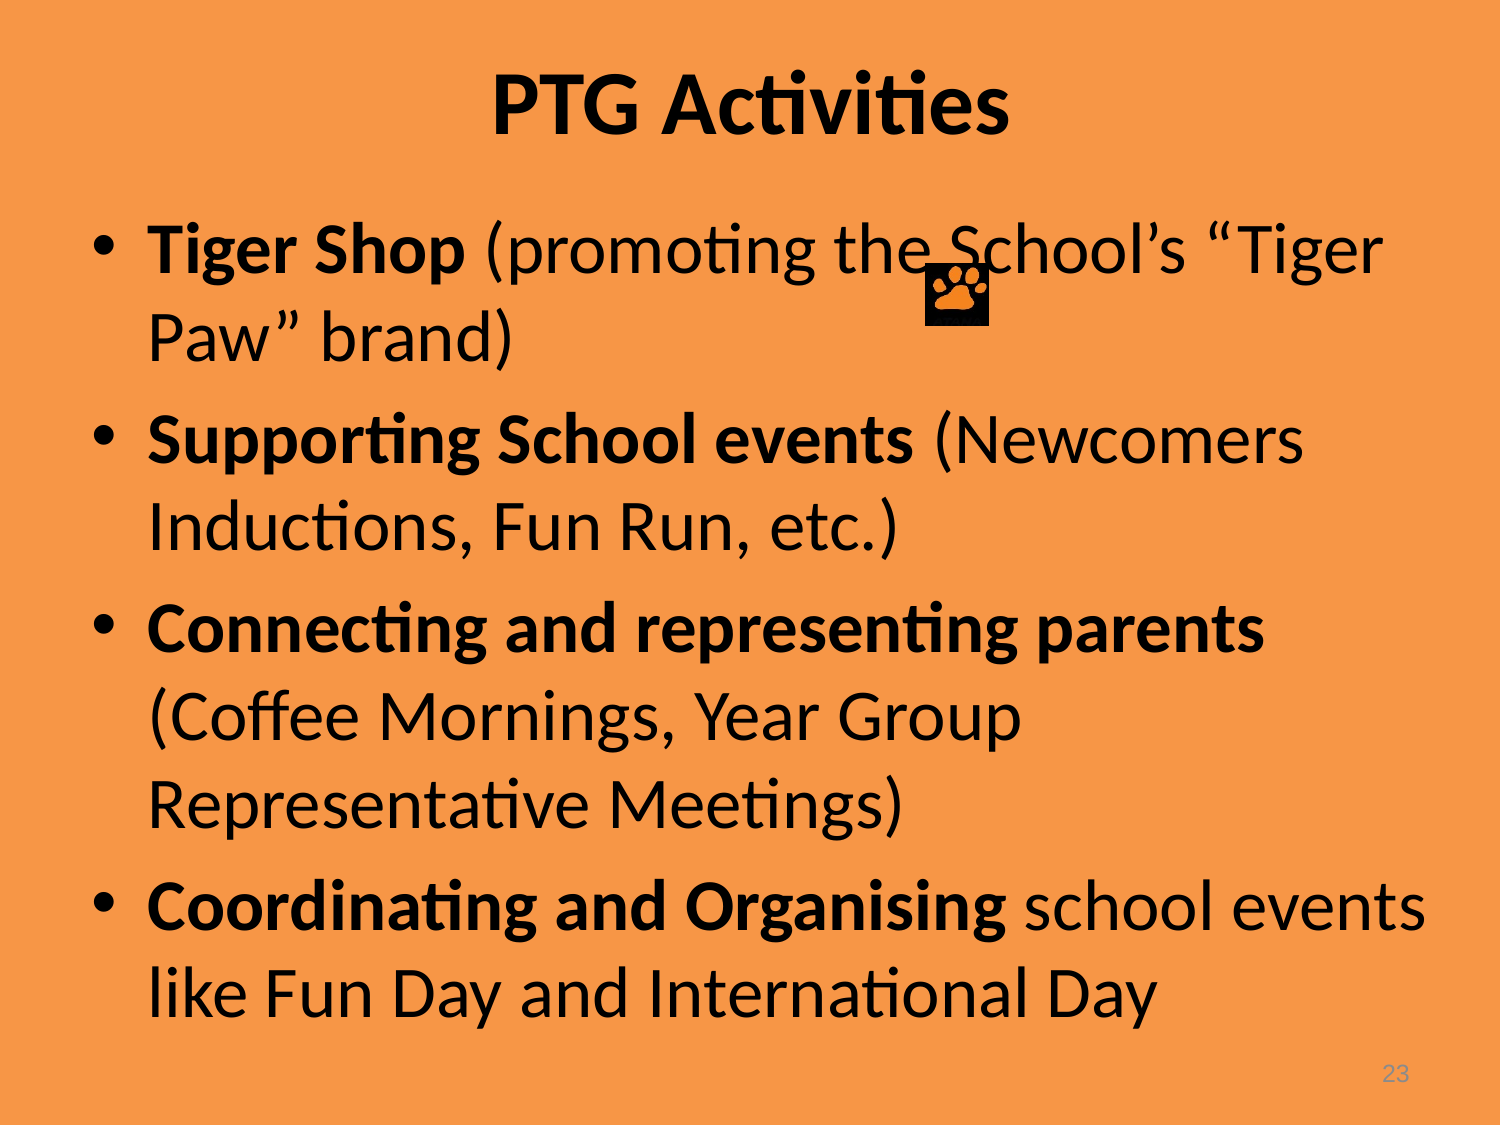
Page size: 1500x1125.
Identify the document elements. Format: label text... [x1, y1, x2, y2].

picture [925, 263, 989, 326]
title PTG Activities [76, 4, 1427, 192]
list Tiger Shop (promoting the School’s “Tiger Paw” brand) Supporting School events (Newcomers Inductions, Fun Run, etc.) Connecting and representing parents (Coffee Mornings, Year Group Representative Meetings) Coordinating and Organising school events like Fun Day and International Day [76, 192, 1447, 1047]
slide_number 23 [1074, 1042, 1425, 1103]
